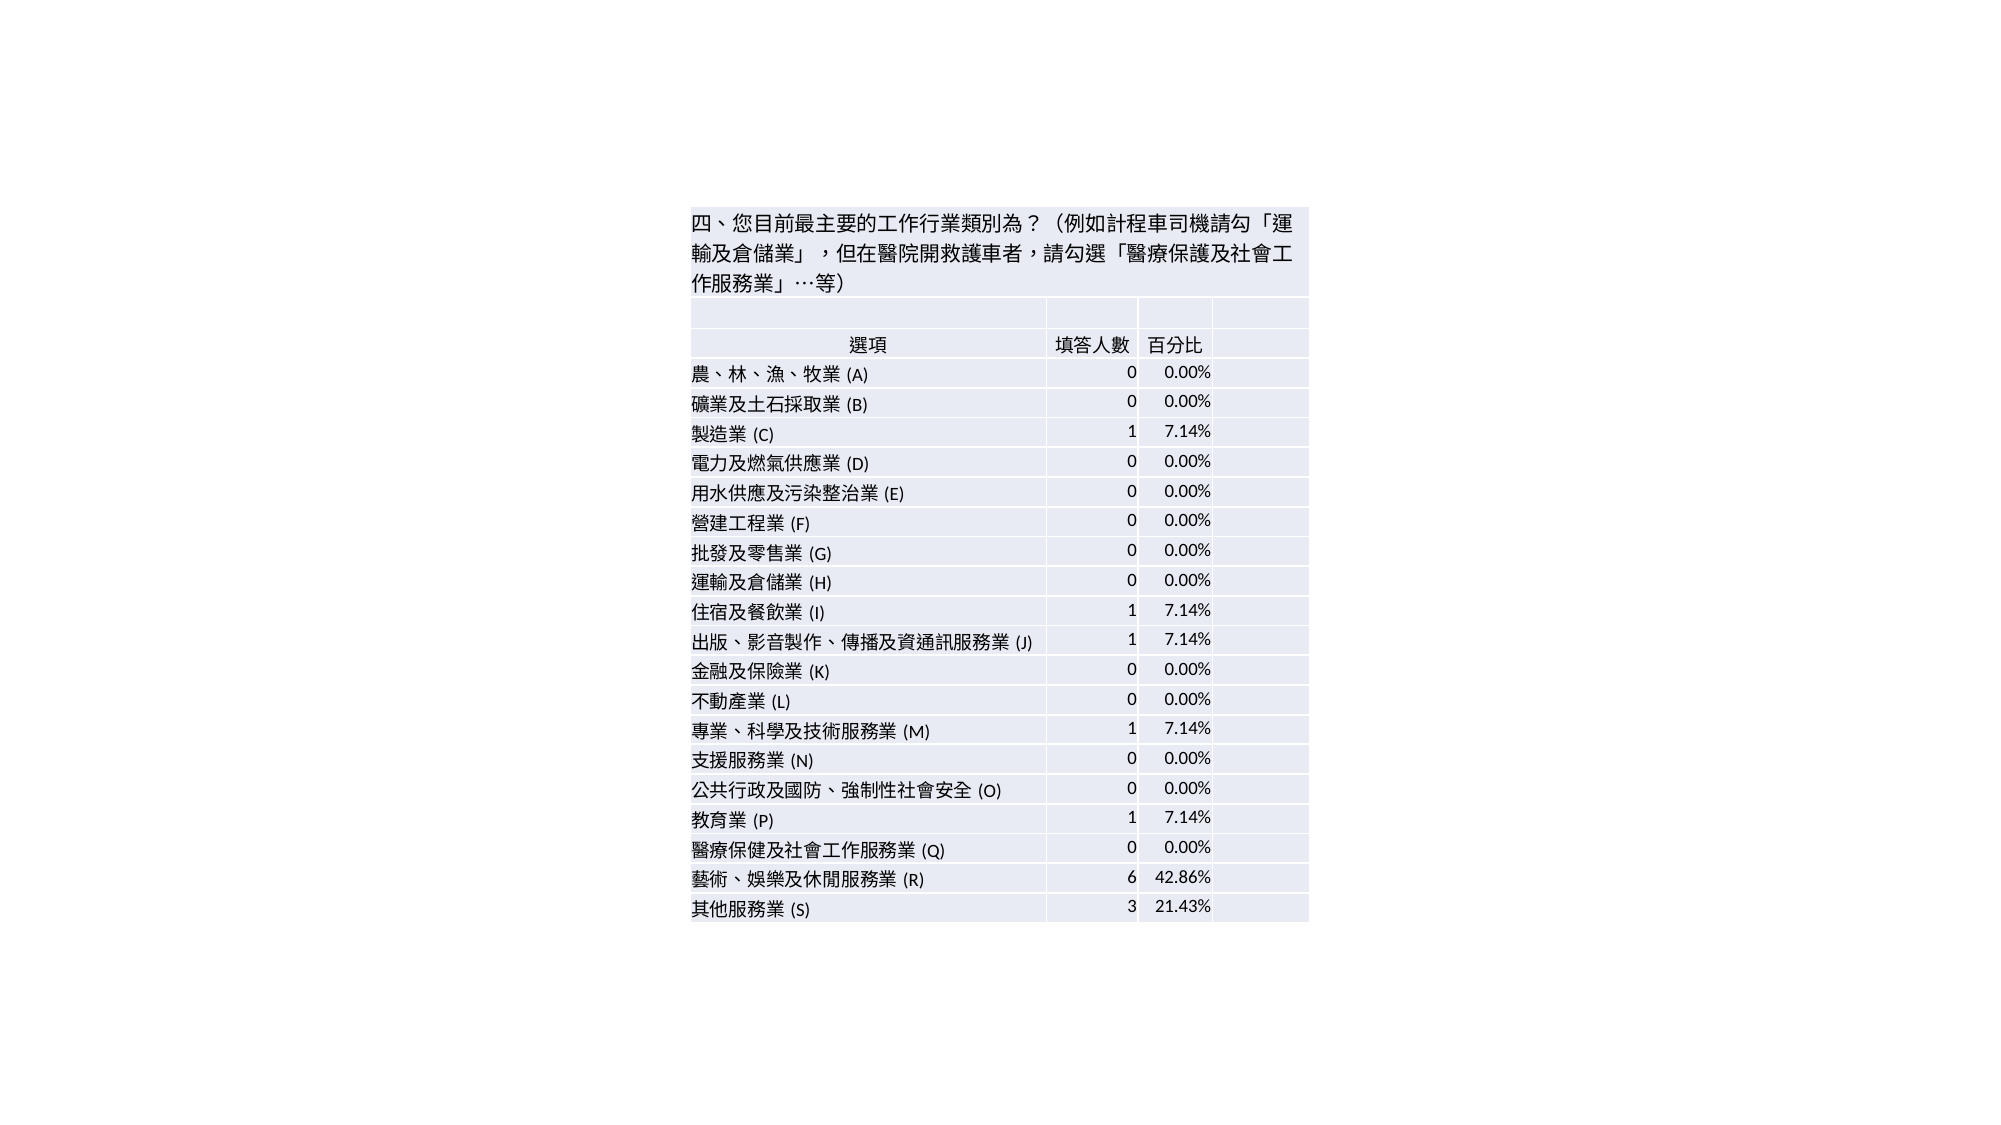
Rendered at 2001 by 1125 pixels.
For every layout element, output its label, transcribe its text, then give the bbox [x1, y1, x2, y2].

table_cell 百分比 [1139, 329, 1212, 357]
table_cell 電力及燃氣供應業(D) [691, 448, 1046, 476]
table_cell [1139, 298, 1212, 328]
table_cell 金融及保險業(K) [691, 656, 1046, 684]
table_cell 礦業及土石採取業(B) [691, 389, 1046, 417]
table_cell 7.14% [1139, 716, 1212, 743]
table_cell [1213, 478, 1309, 506]
table_cell 營建工程業(F) [691, 508, 1046, 536]
table_cell [1213, 864, 1309, 892]
table_cell 批發及零售業(G) [691, 537, 1046, 565]
table_cell [1213, 745, 1309, 773]
table_cell 0.00% [1139, 508, 1212, 536]
table_cell 0.00% [1139, 359, 1212, 387]
table_cell 42.86% [1139, 864, 1212, 892]
table_cell [1213, 359, 1309, 387]
table_cell 1 [1047, 626, 1137, 654]
table_cell 0 [1047, 686, 1137, 714]
table_cell [1213, 834, 1309, 862]
table_cell [1213, 298, 1309, 328]
table_cell [1213, 508, 1309, 536]
table_cell 0.00% [1139, 745, 1212, 773]
table_cell 填答人數 [1047, 329, 1137, 357]
table_cell 選項 [691, 329, 1046, 357]
table_cell 0.00% [1139, 537, 1212, 565]
table_cell 運輸及倉儲業(H) [691, 567, 1046, 595]
table_cell 藝術、娛樂及休閒服務業(R) [691, 864, 1046, 892]
table_cell [1213, 626, 1309, 654]
table_cell 1 [1047, 805, 1137, 833]
table_cell 支援服務業(N) [691, 745, 1046, 773]
table_cell [1213, 597, 1309, 625]
table_cell [1213, 716, 1309, 743]
table_cell [1213, 894, 1309, 922]
table_cell 住宿及餐飲業(I) [691, 597, 1046, 625]
table_cell 其他服務業(S) [691, 894, 1046, 922]
table_cell 1 [1047, 597, 1137, 625]
table_cell [1213, 418, 1309, 446]
table_cell 製造業(C) [691, 418, 1046, 446]
table_cell 0 [1047, 389, 1137, 417]
table_cell 0.00% [1139, 834, 1212, 862]
table_cell 0 [1047, 656, 1137, 684]
table_cell 21.43% [1139, 894, 1212, 922]
table_cell [1213, 329, 1309, 357]
table_cell [1213, 389, 1309, 417]
table_cell 0 [1047, 478, 1137, 506]
table_cell 教育業(P) [691, 805, 1046, 833]
table_cell 0 [1047, 359, 1137, 387]
table_cell 0.00% [1139, 567, 1212, 595]
table_cell 專業、科學及技術服務業(M) [691, 716, 1046, 743]
table_cell 用水供應及污染整治業(E) [691, 478, 1046, 506]
table_cell [1047, 298, 1137, 328]
table_cell 0 [1047, 745, 1137, 773]
table_cell 出版、影音製作、傳播及資通訊服務業(J) [691, 626, 1046, 654]
table_cell 農、林、漁、牧業(A) [691, 359, 1046, 387]
table_cell [1213, 537, 1309, 565]
table_cell 0 [1047, 834, 1137, 862]
table_cell 0.00% [1139, 389, 1212, 417]
table_cell 6 [1047, 864, 1137, 892]
table_cell [1213, 805, 1309, 833]
table_cell 0.00% [1139, 656, 1212, 684]
table_cell 0 [1047, 567, 1137, 595]
table_cell 7.14% [1139, 597, 1212, 625]
table_cell 0.00% [1139, 775, 1212, 803]
table_cell 7.14% [1139, 805, 1212, 833]
table_cell 0.00% [1139, 448, 1212, 476]
table_cell 7.14% [1139, 626, 1212, 654]
table_cell 0 [1047, 508, 1137, 536]
table_cell 0 [1047, 537, 1137, 565]
table_cell 0.00% [1139, 478, 1212, 506]
table_cell 0 [1047, 775, 1137, 803]
table_cell 0.00% [1139, 686, 1212, 714]
table_header 四、您目前最主要的工作行業類別為？（例如計程車司機請勾「運輸及倉儲業」，但在醫院開救護車者，請勾選「醫療保護及社會工作服務業」…等） [691, 207, 1309, 296]
table_cell 不動產業(L) [691, 686, 1046, 714]
table_cell 1 [1047, 418, 1137, 446]
table_cell [691, 298, 1046, 328]
table_cell [1213, 775, 1309, 803]
table_cell 1 [1047, 716, 1137, 743]
table_cell [1213, 567, 1309, 595]
table_cell 7.14% [1139, 418, 1212, 446]
table_cell 醫療保健及社會工作服務業(Q) [691, 834, 1046, 862]
table_cell [1213, 448, 1309, 476]
table_cell [1213, 656, 1309, 684]
table_cell [1213, 686, 1309, 714]
table_cell 公共行政及國防、強制性社會安全(O) [691, 775, 1046, 803]
table_cell 3 [1047, 894, 1137, 922]
table_cell 0 [1047, 448, 1137, 476]
